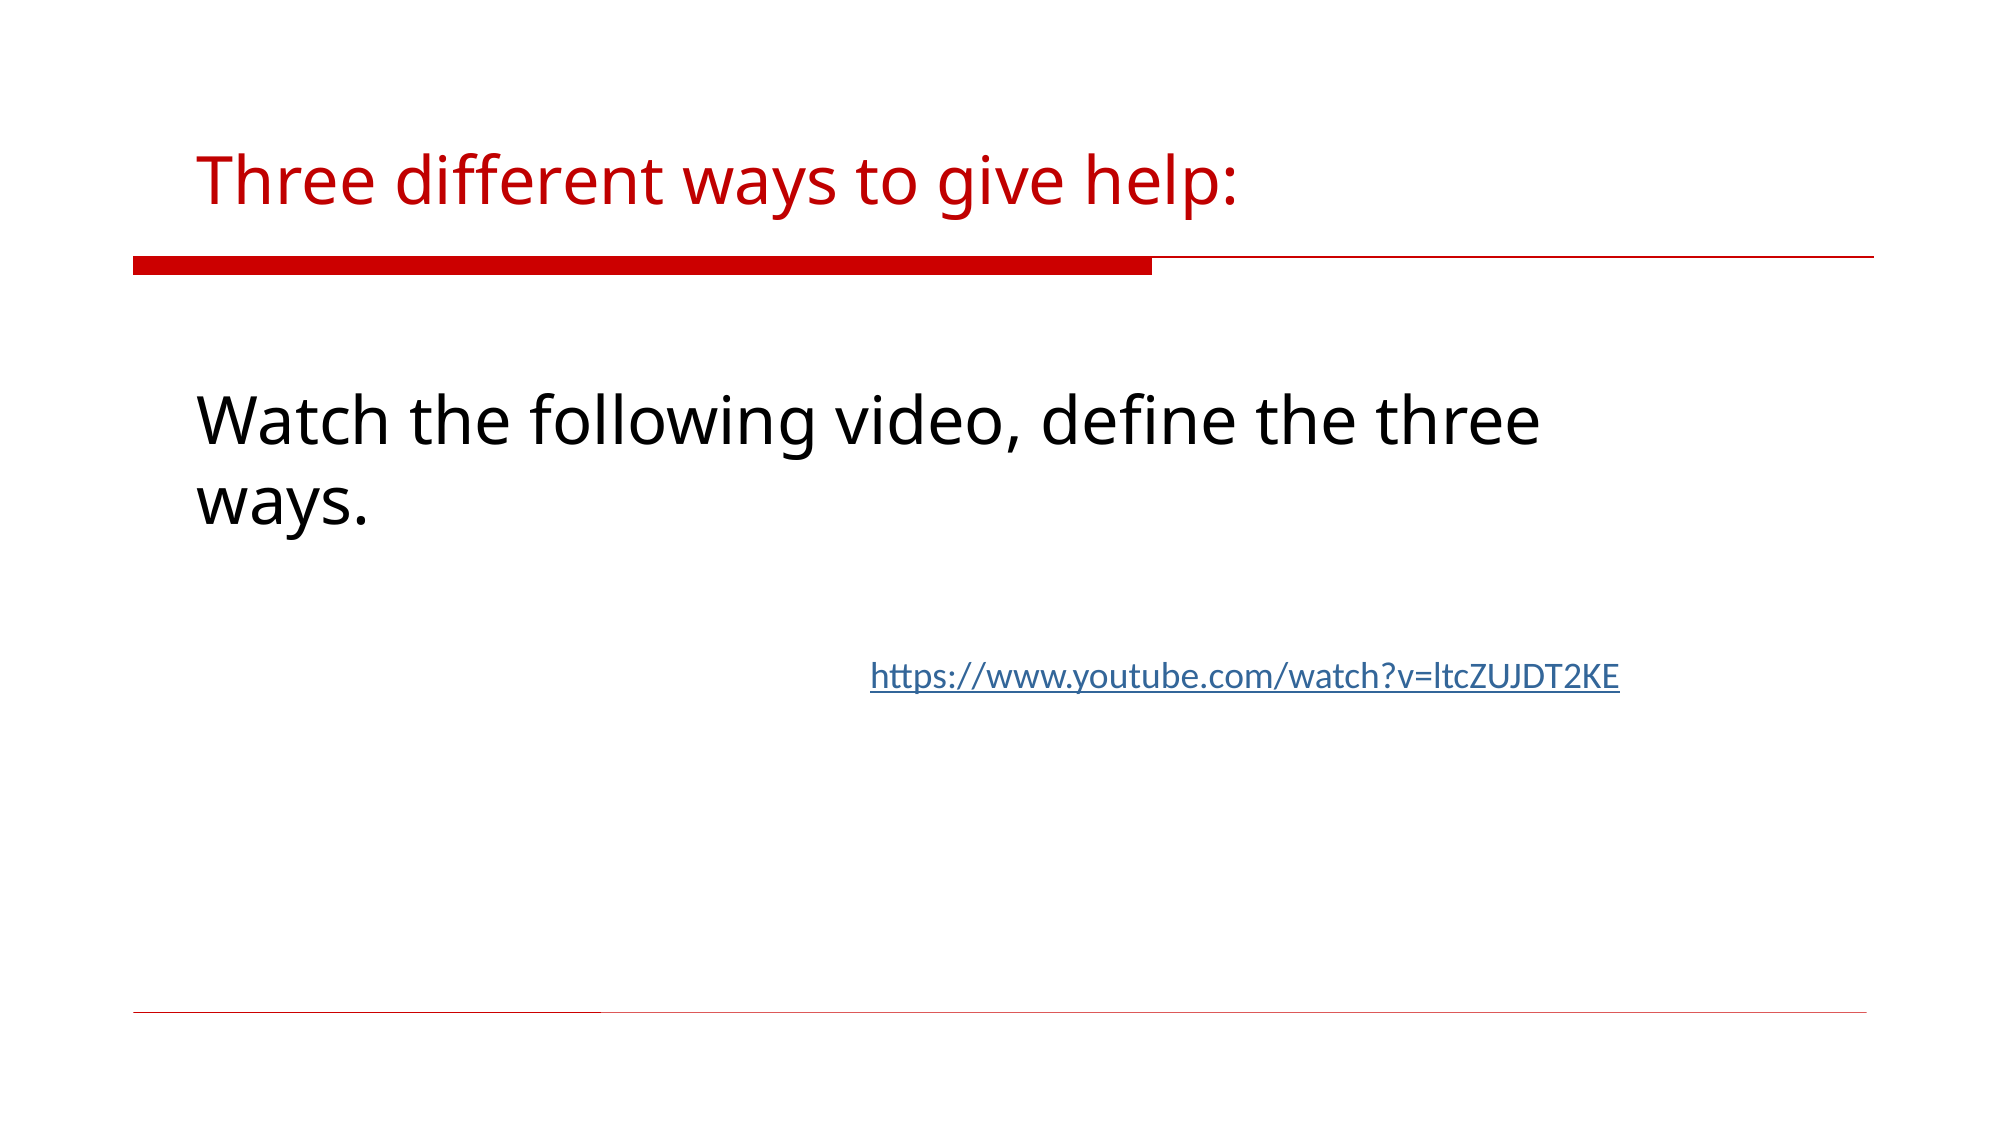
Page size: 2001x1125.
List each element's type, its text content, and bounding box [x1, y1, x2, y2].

text_box Three different ways to give help: Watch the following video, define the three ways. [182, 130, 1600, 590]
text_box https://www.youtube.com/watch?v=ltcZUJDT2KE [855, 643, 1636, 704]
